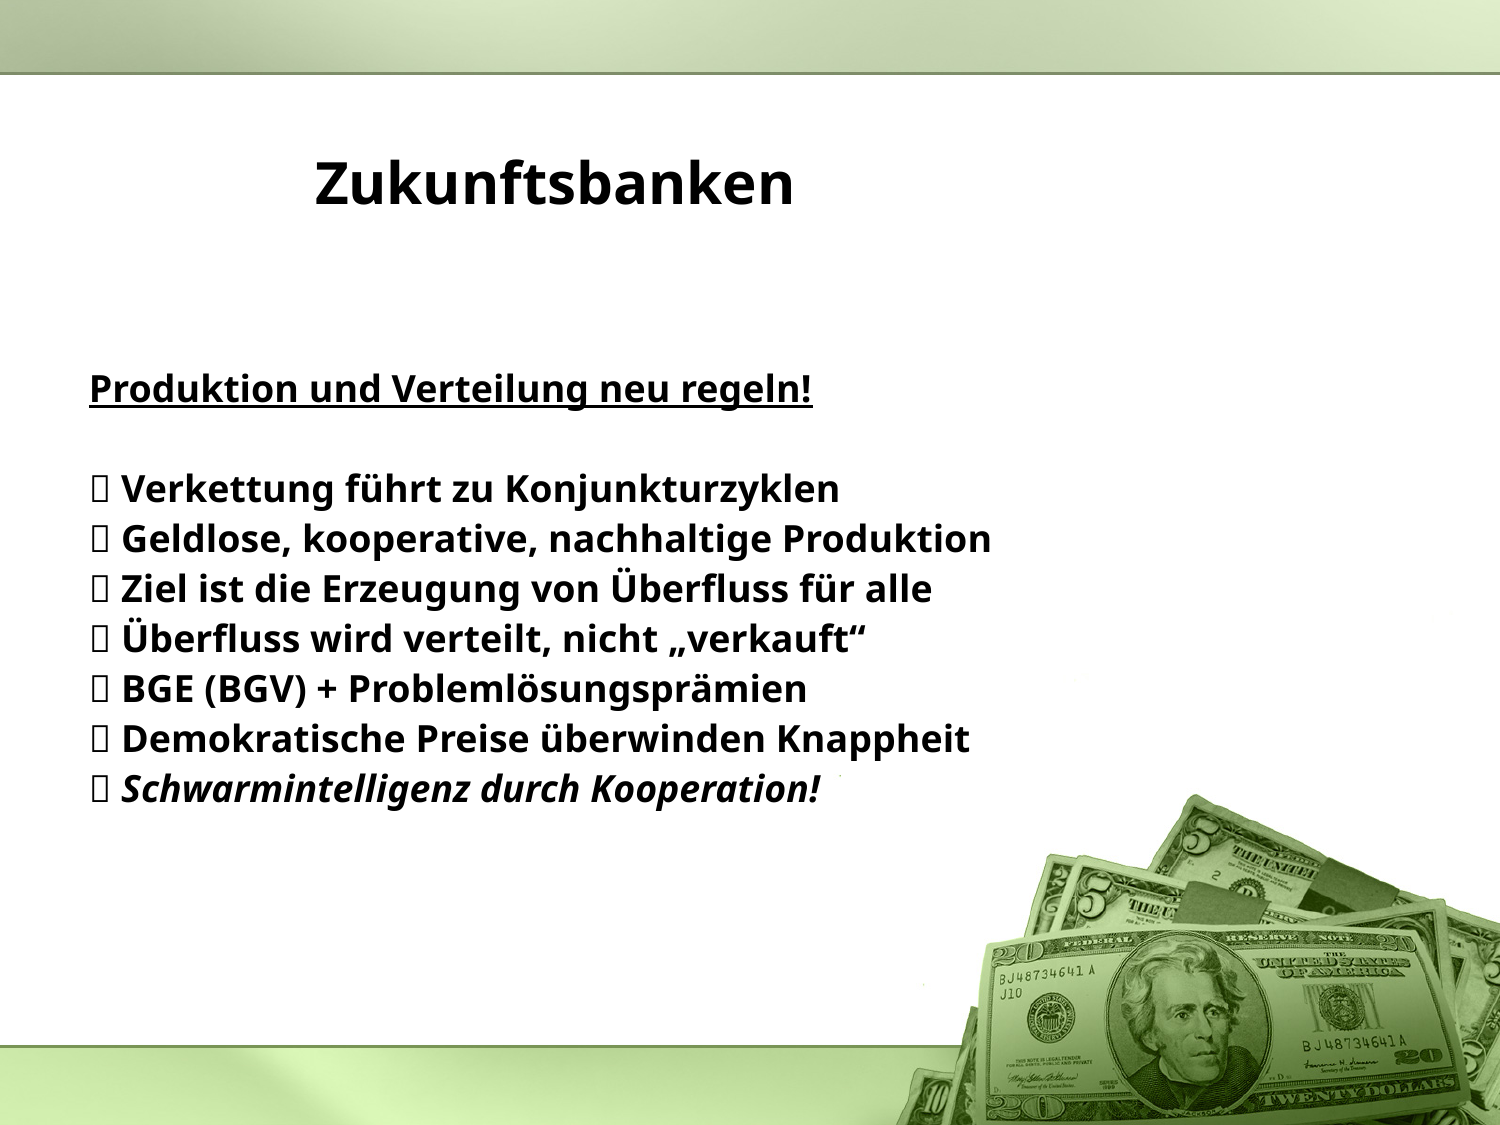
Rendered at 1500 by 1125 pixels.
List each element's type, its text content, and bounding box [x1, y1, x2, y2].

text_box Produktion und Verteilung neu regeln!  Verkettung führt zu Konjunkturzyklen  Geldlose, kooperative, nachhaltige Produktion  Ziel ist die Erzeugung von Überfluss für alle  Überfluss wird verteilt, nicht „verkauft“  BGE (BGV) + Problemlösungsprämien  Demokratische Preise überwinden Knappheit  Schwarmintelligenz durch Kooperation! [17, 357, 1483, 1000]
picture [0, 0, 1500, 1125]
title Zukunftsbanken [300, 112, 1450, 250]
